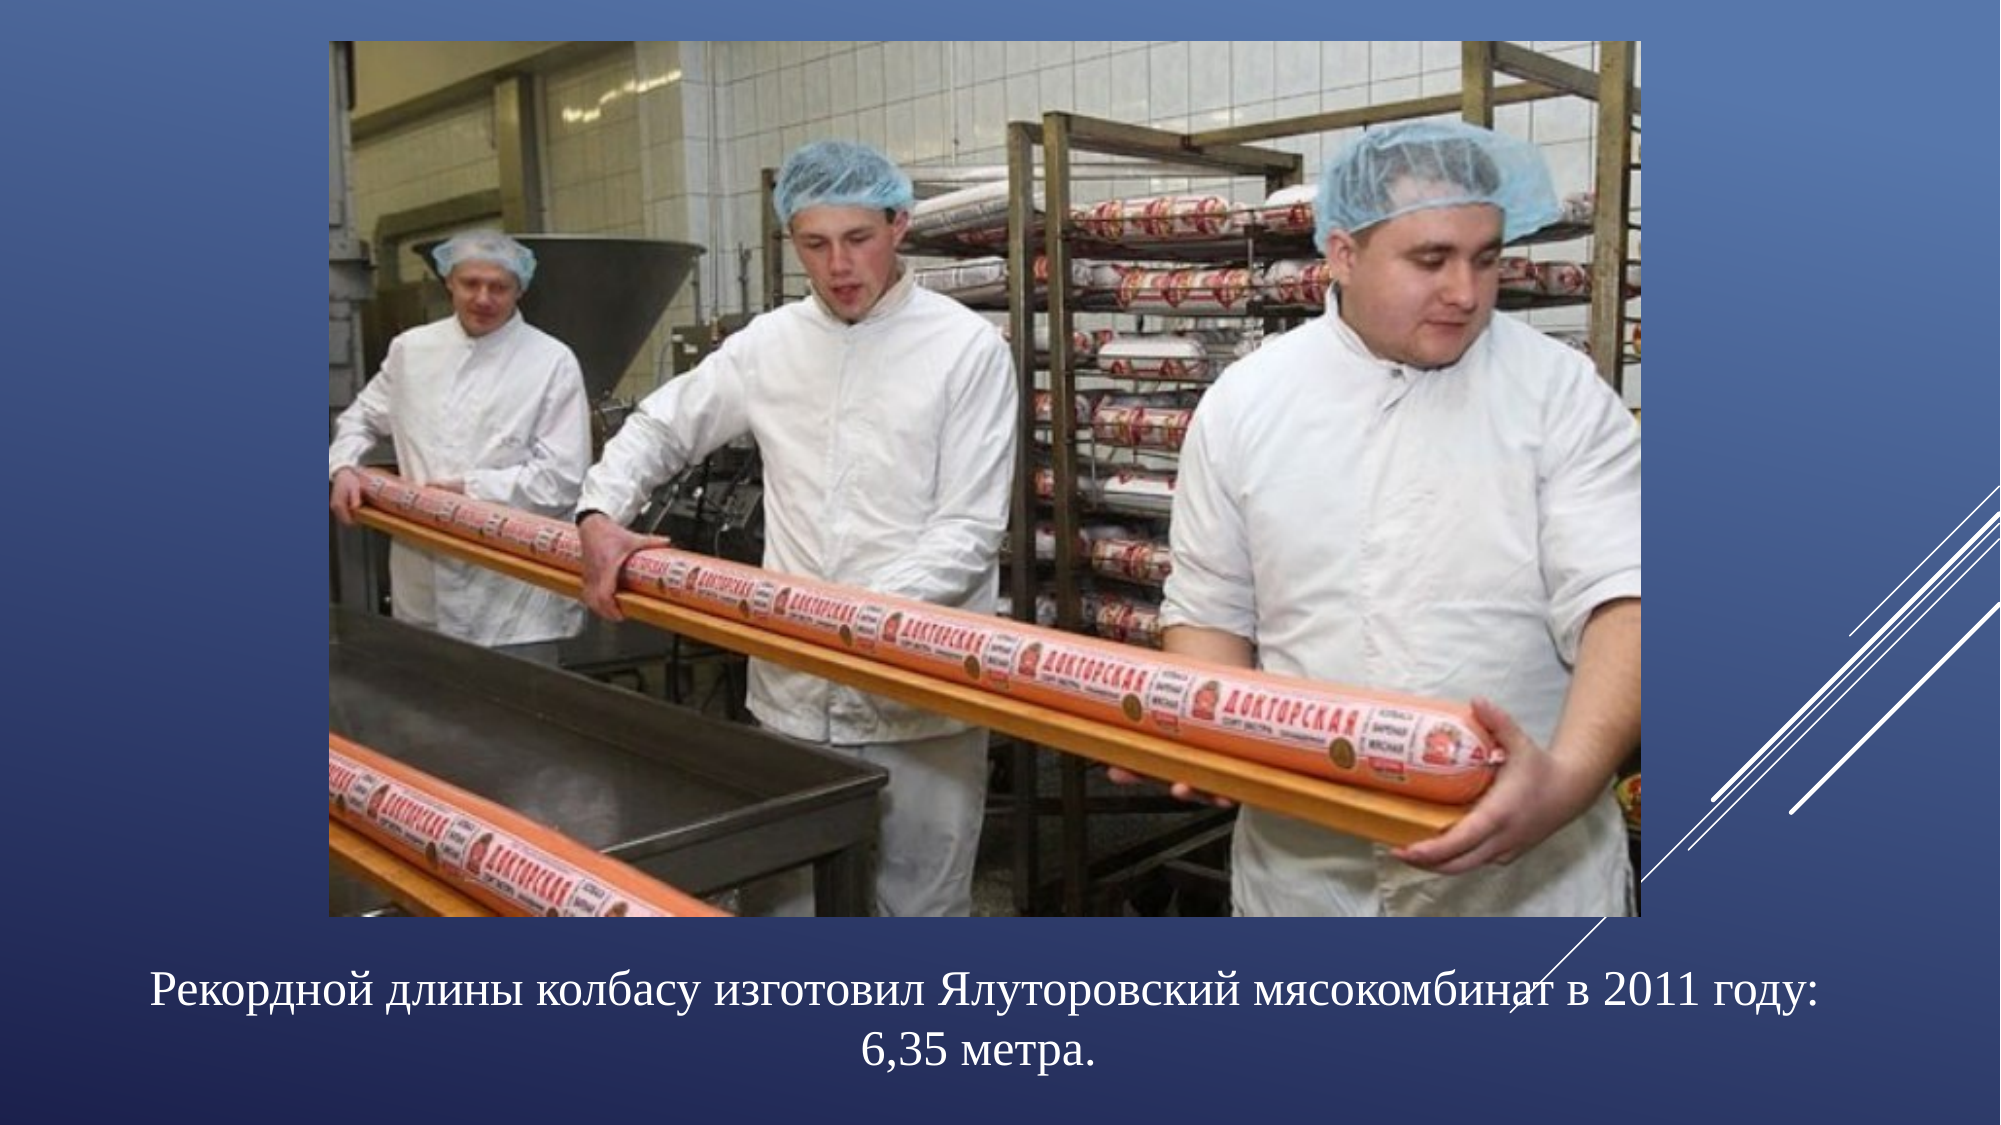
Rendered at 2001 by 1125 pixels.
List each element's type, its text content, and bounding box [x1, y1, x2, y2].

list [328, 41, 1641, 917]
list Рекордной длины колбасу изготовил Ялуторовский мясокомбинат в 2011 году: 6,35 метра. [94, 931, 1876, 1100]
